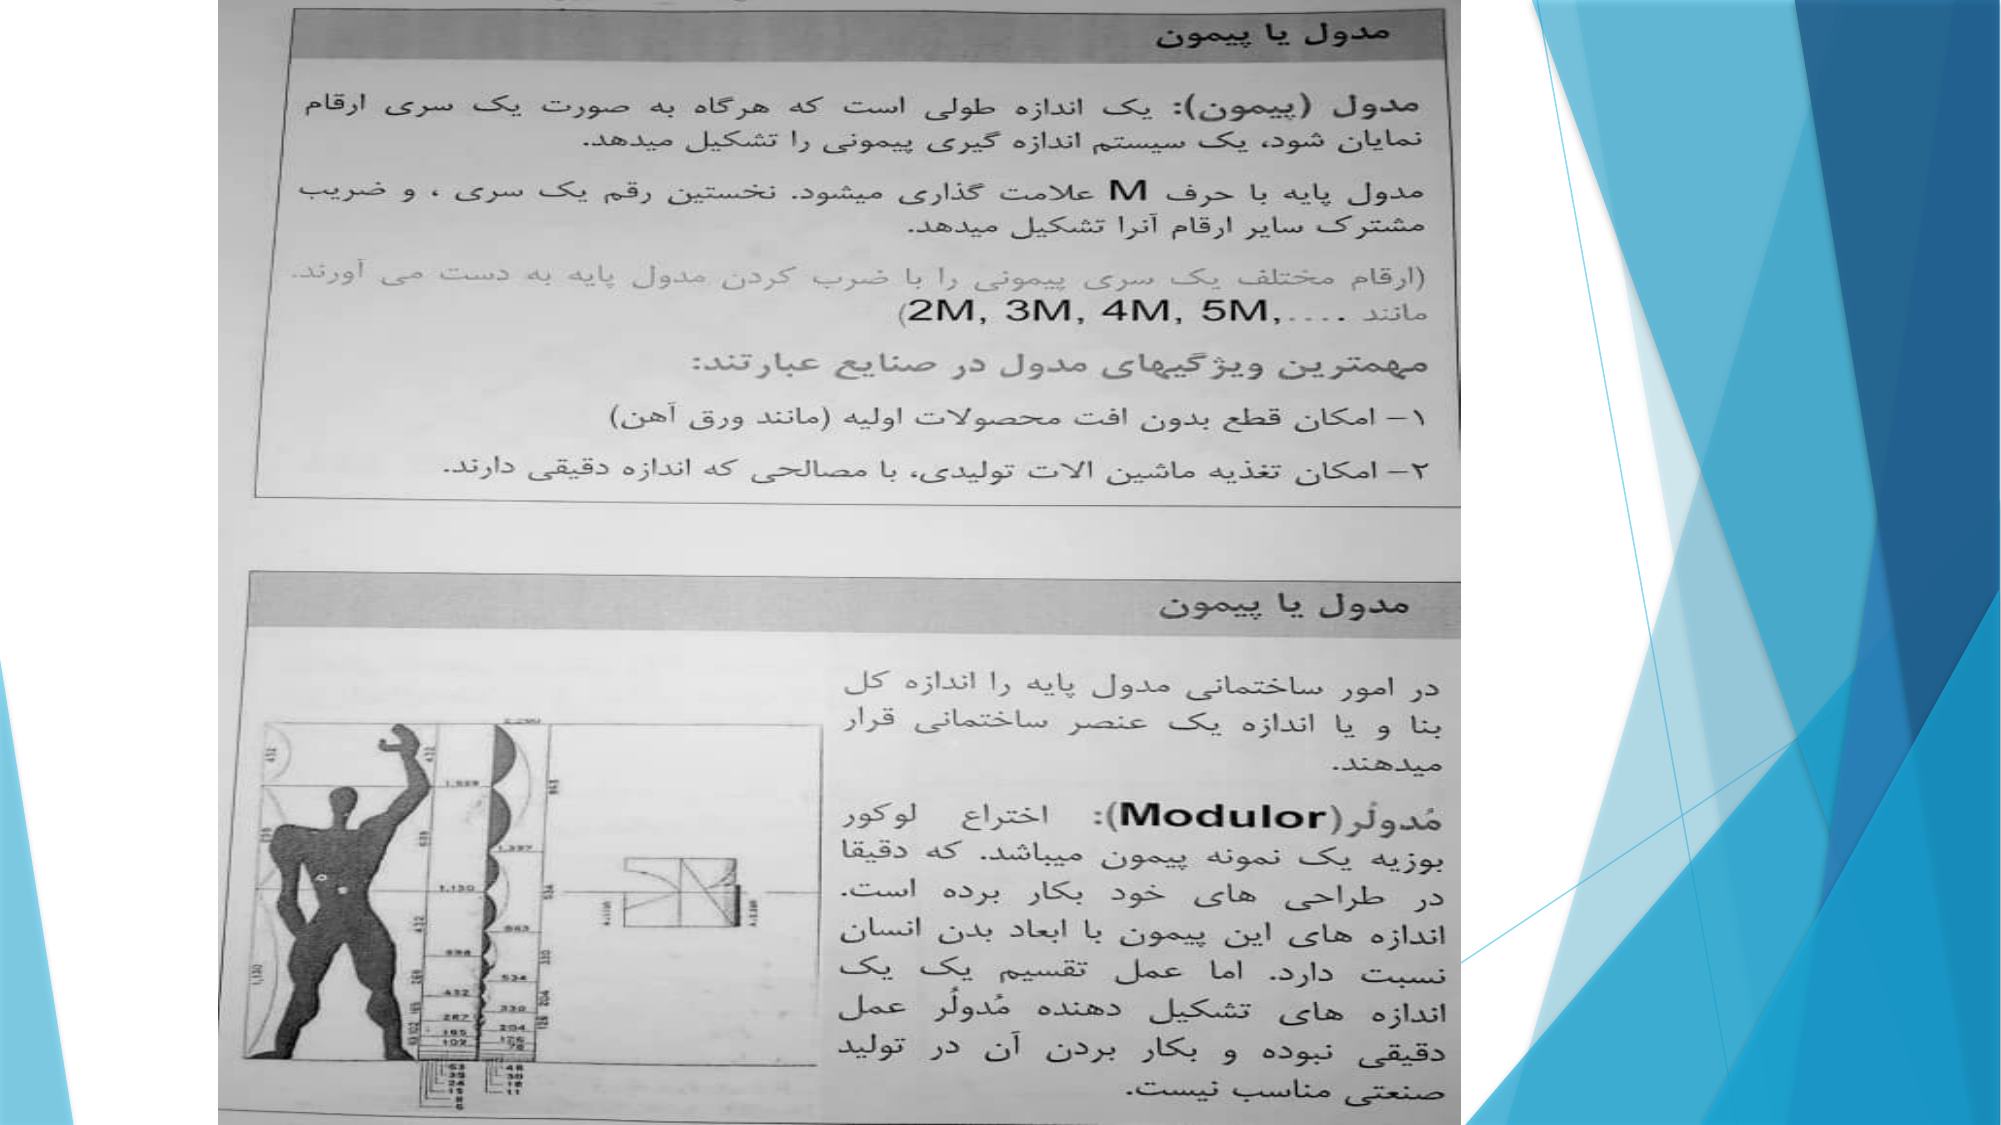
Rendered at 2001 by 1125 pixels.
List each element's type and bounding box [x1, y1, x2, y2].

picture [217, 0, 1462, 1125]
